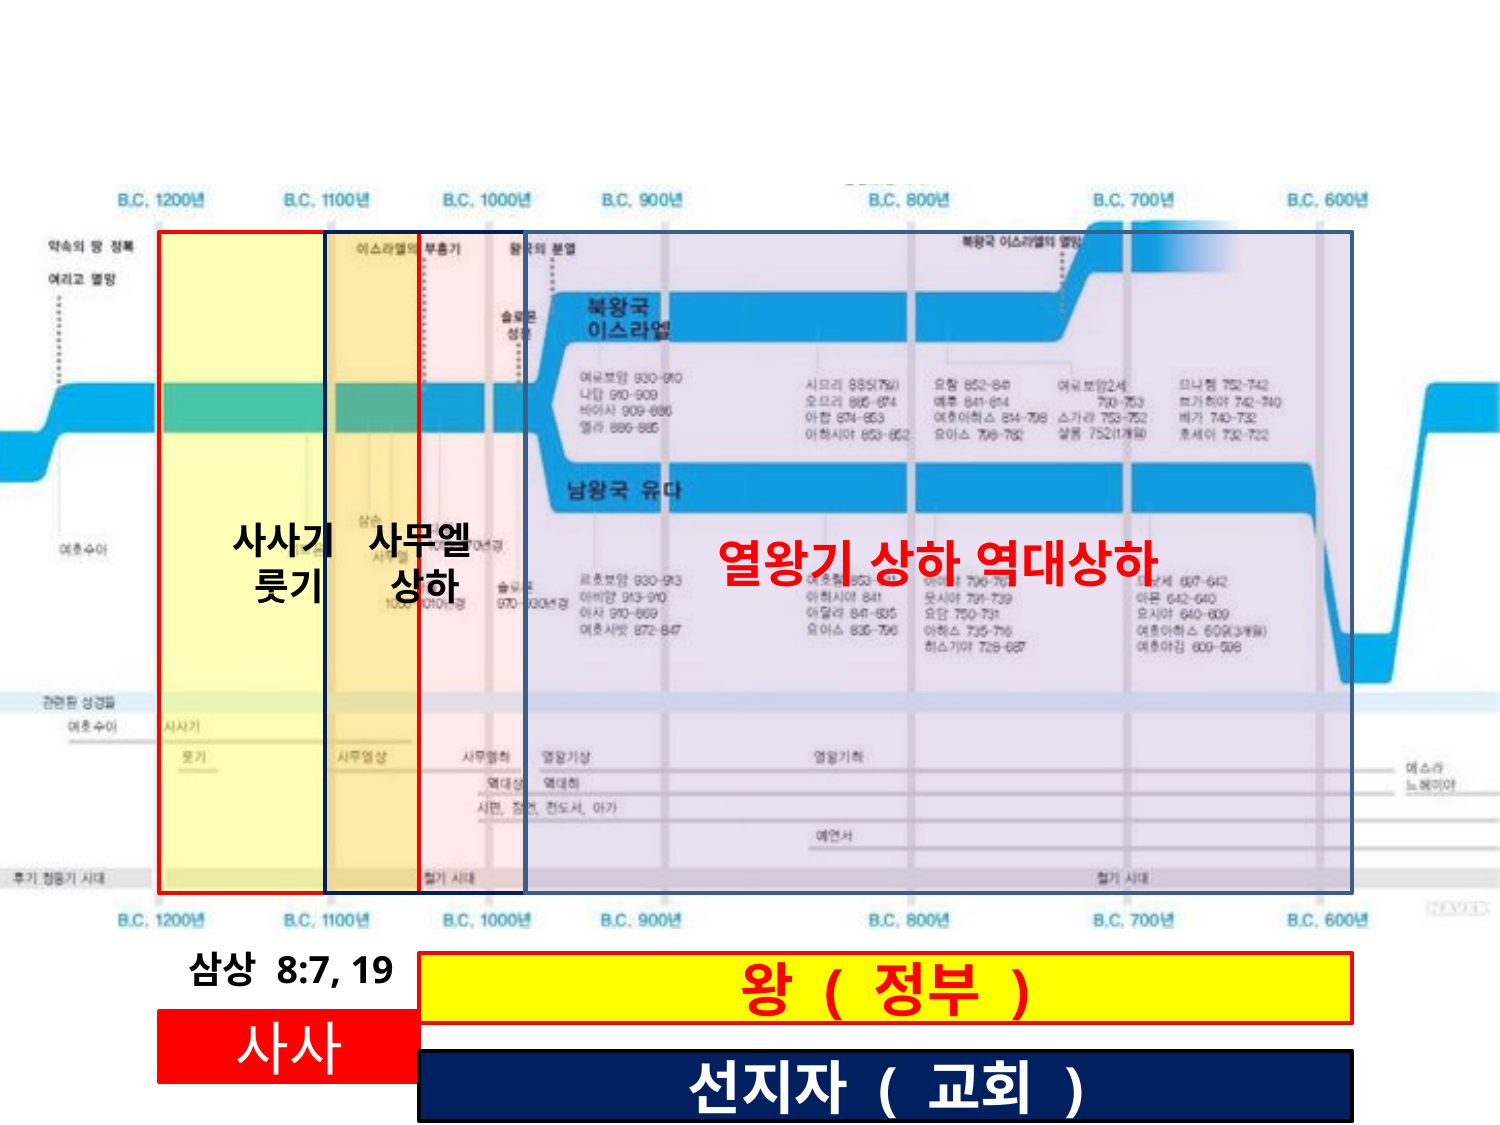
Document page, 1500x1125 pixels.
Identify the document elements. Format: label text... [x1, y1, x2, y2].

text_box 사사 [157, 1009, 421, 1084]
text_box 왕 ( 정부 ) [417, 951, 1354, 1025]
text_box 선지자 ( 교회 ) [417, 1049, 1354, 1123]
text_box 삼상 8:7, 19 [173, 938, 409, 999]
picture [0, 184, 1500, 929]
